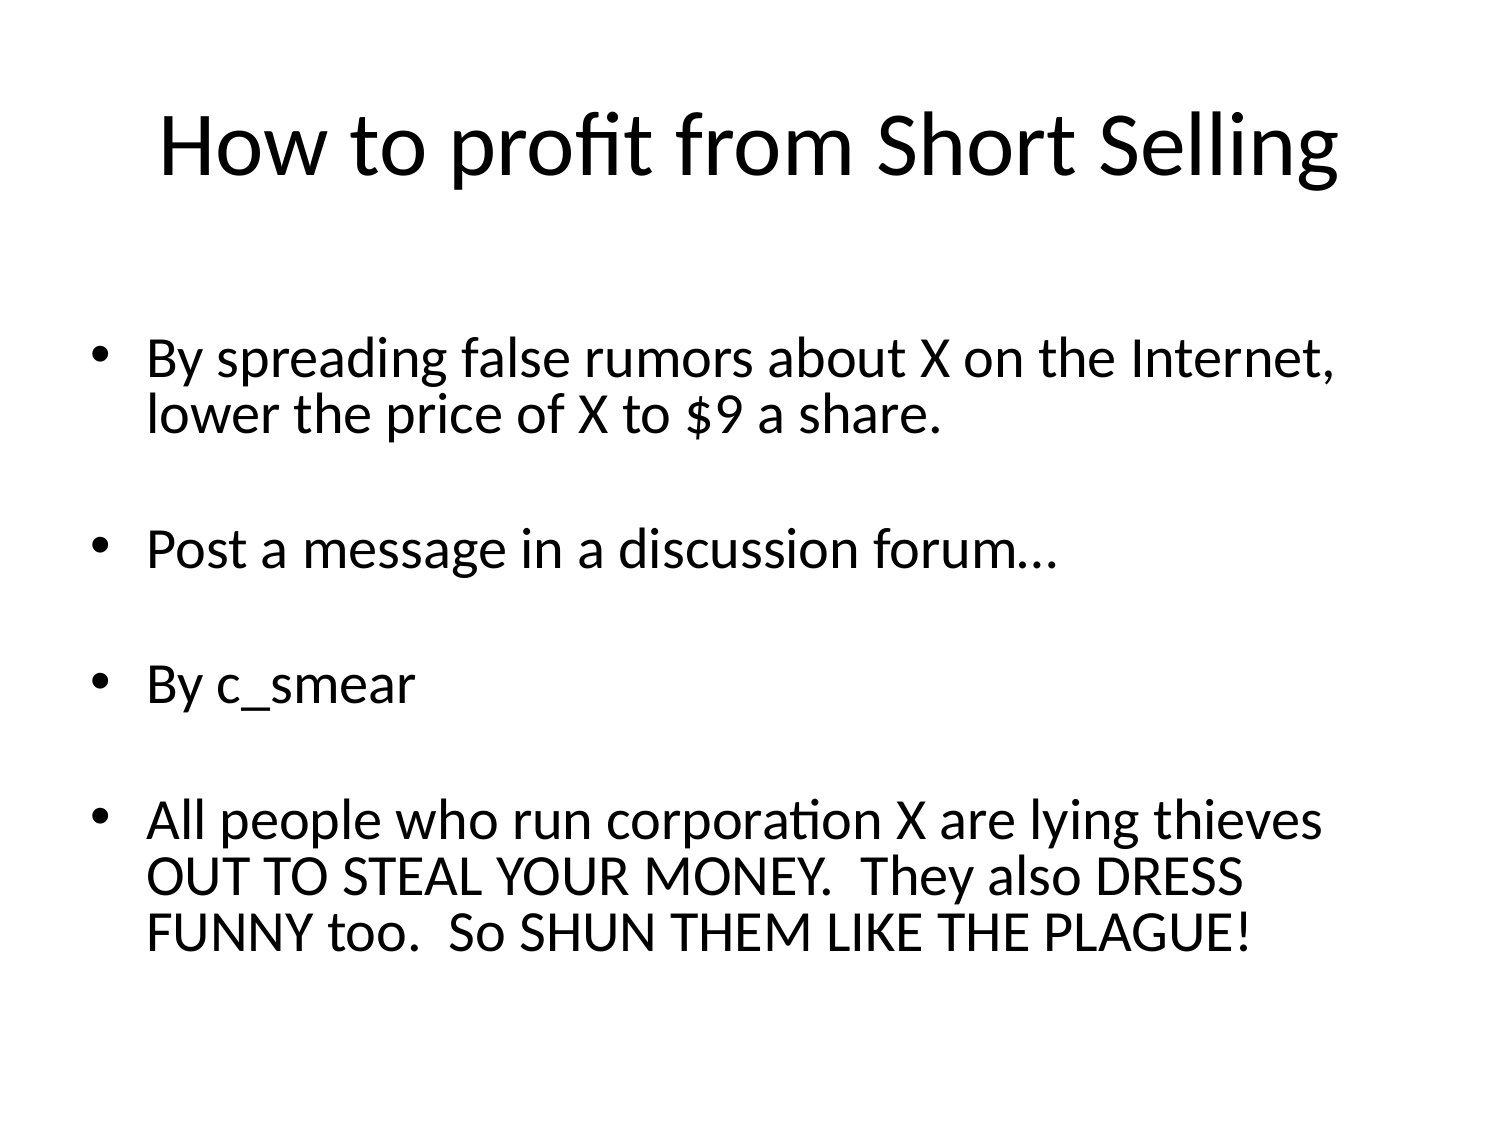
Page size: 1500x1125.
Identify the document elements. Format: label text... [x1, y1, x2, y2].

title How to profit from Short Selling [75, 45, 1425, 233]
list By spreading false rumors about X on the Internet, lower the price of X to $9 a share. Post a message in a discussion forum… By c_smear All people who run corporation X are lying thieves OUT TO STEAL YOUR MONEY. They also DRESS FUNNY too. So SHUN THEM LIKE THE PLAGUE! [75, 324, 1425, 1075]
